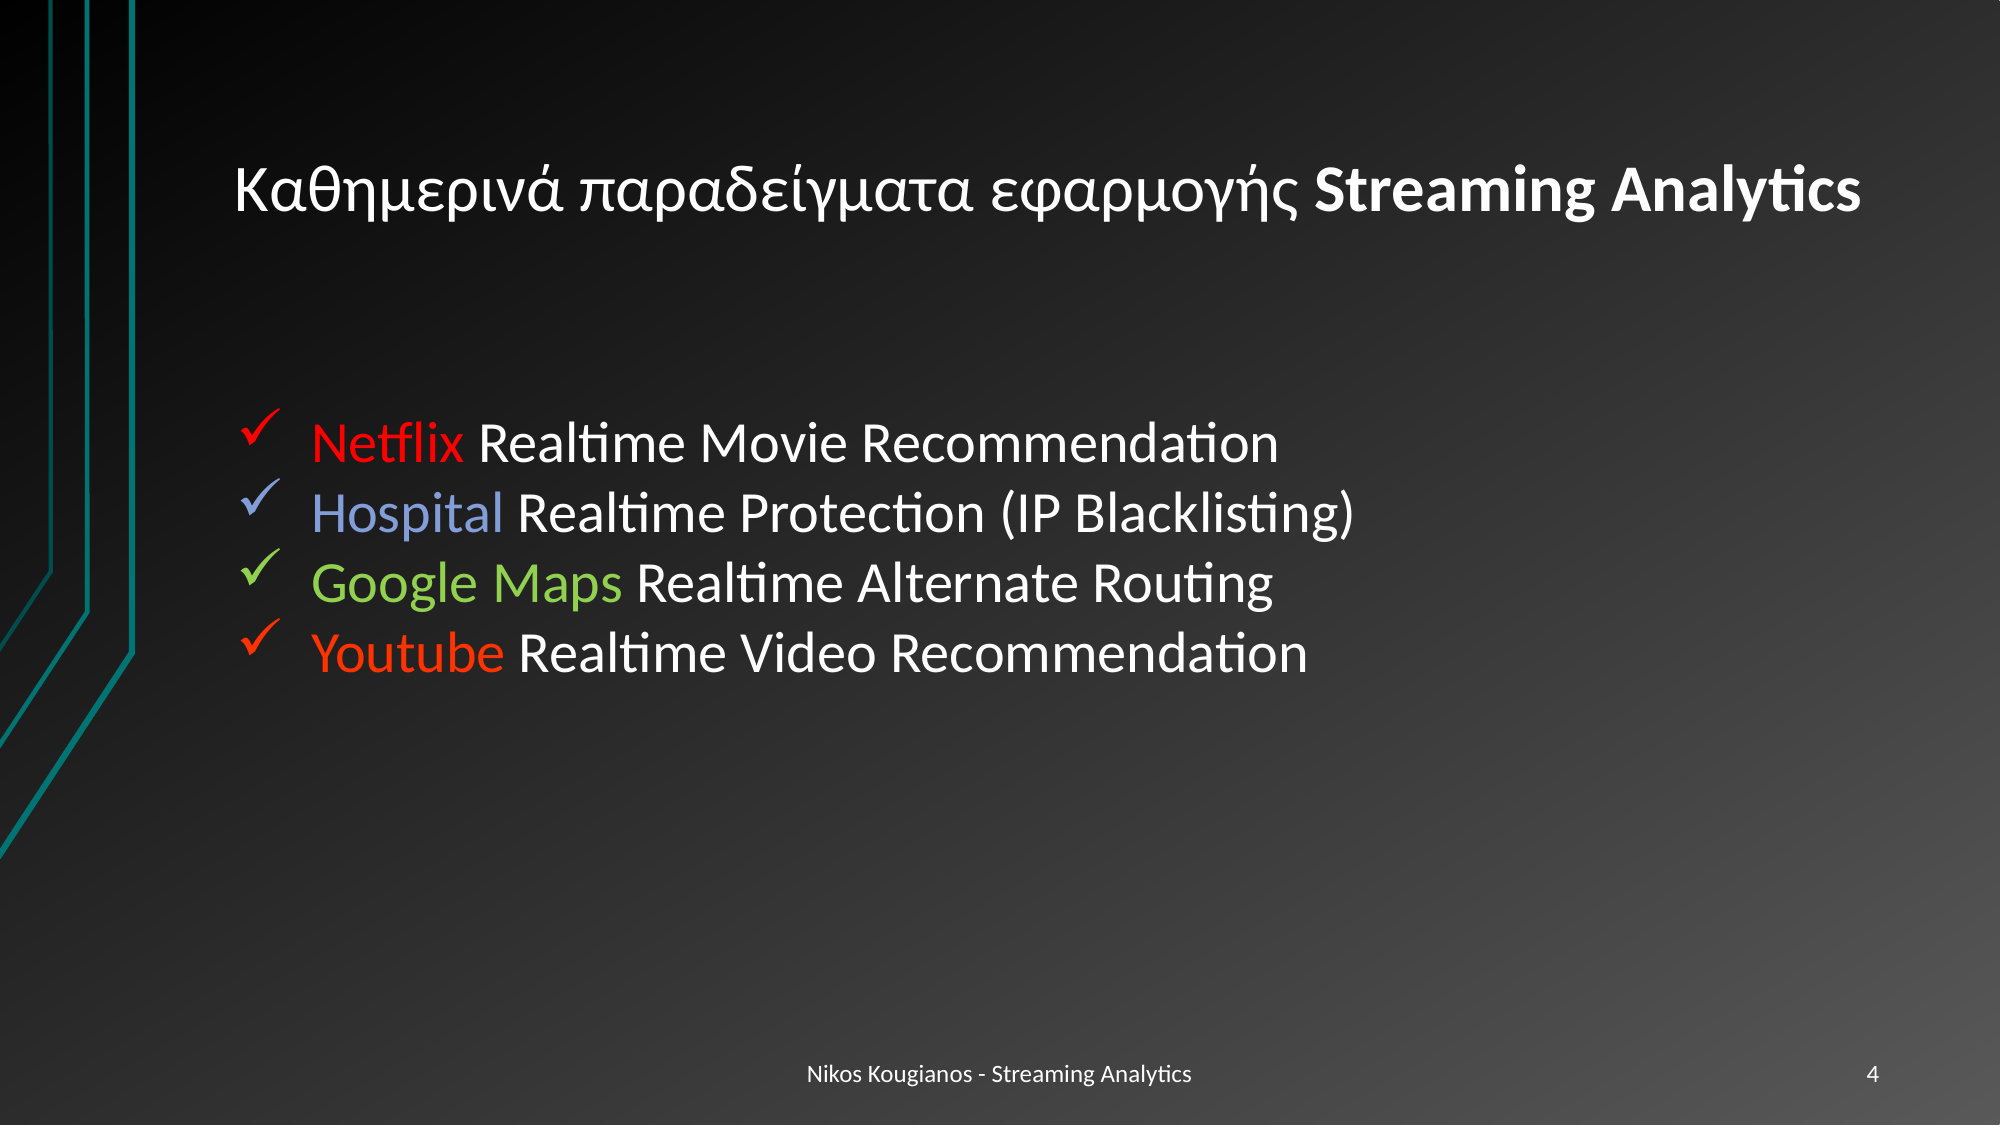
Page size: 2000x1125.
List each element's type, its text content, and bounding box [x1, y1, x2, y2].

slide_number 4 [1732, 1042, 1900, 1103]
footer Nikos Kougianos - Streaming Analytics [566, 1042, 1433, 1103]
text_box Netflix Realtime Movie Recommendation Hospital Realtime Protection (IP Blacklisting) Google Maps Realtime Alternate Routing Youtube Realtime Video Recommendation [221, 397, 1877, 692]
text_box Καθημερινά παραδείγματα εφαρμογής Streaming Analytics [220, 137, 1879, 302]
